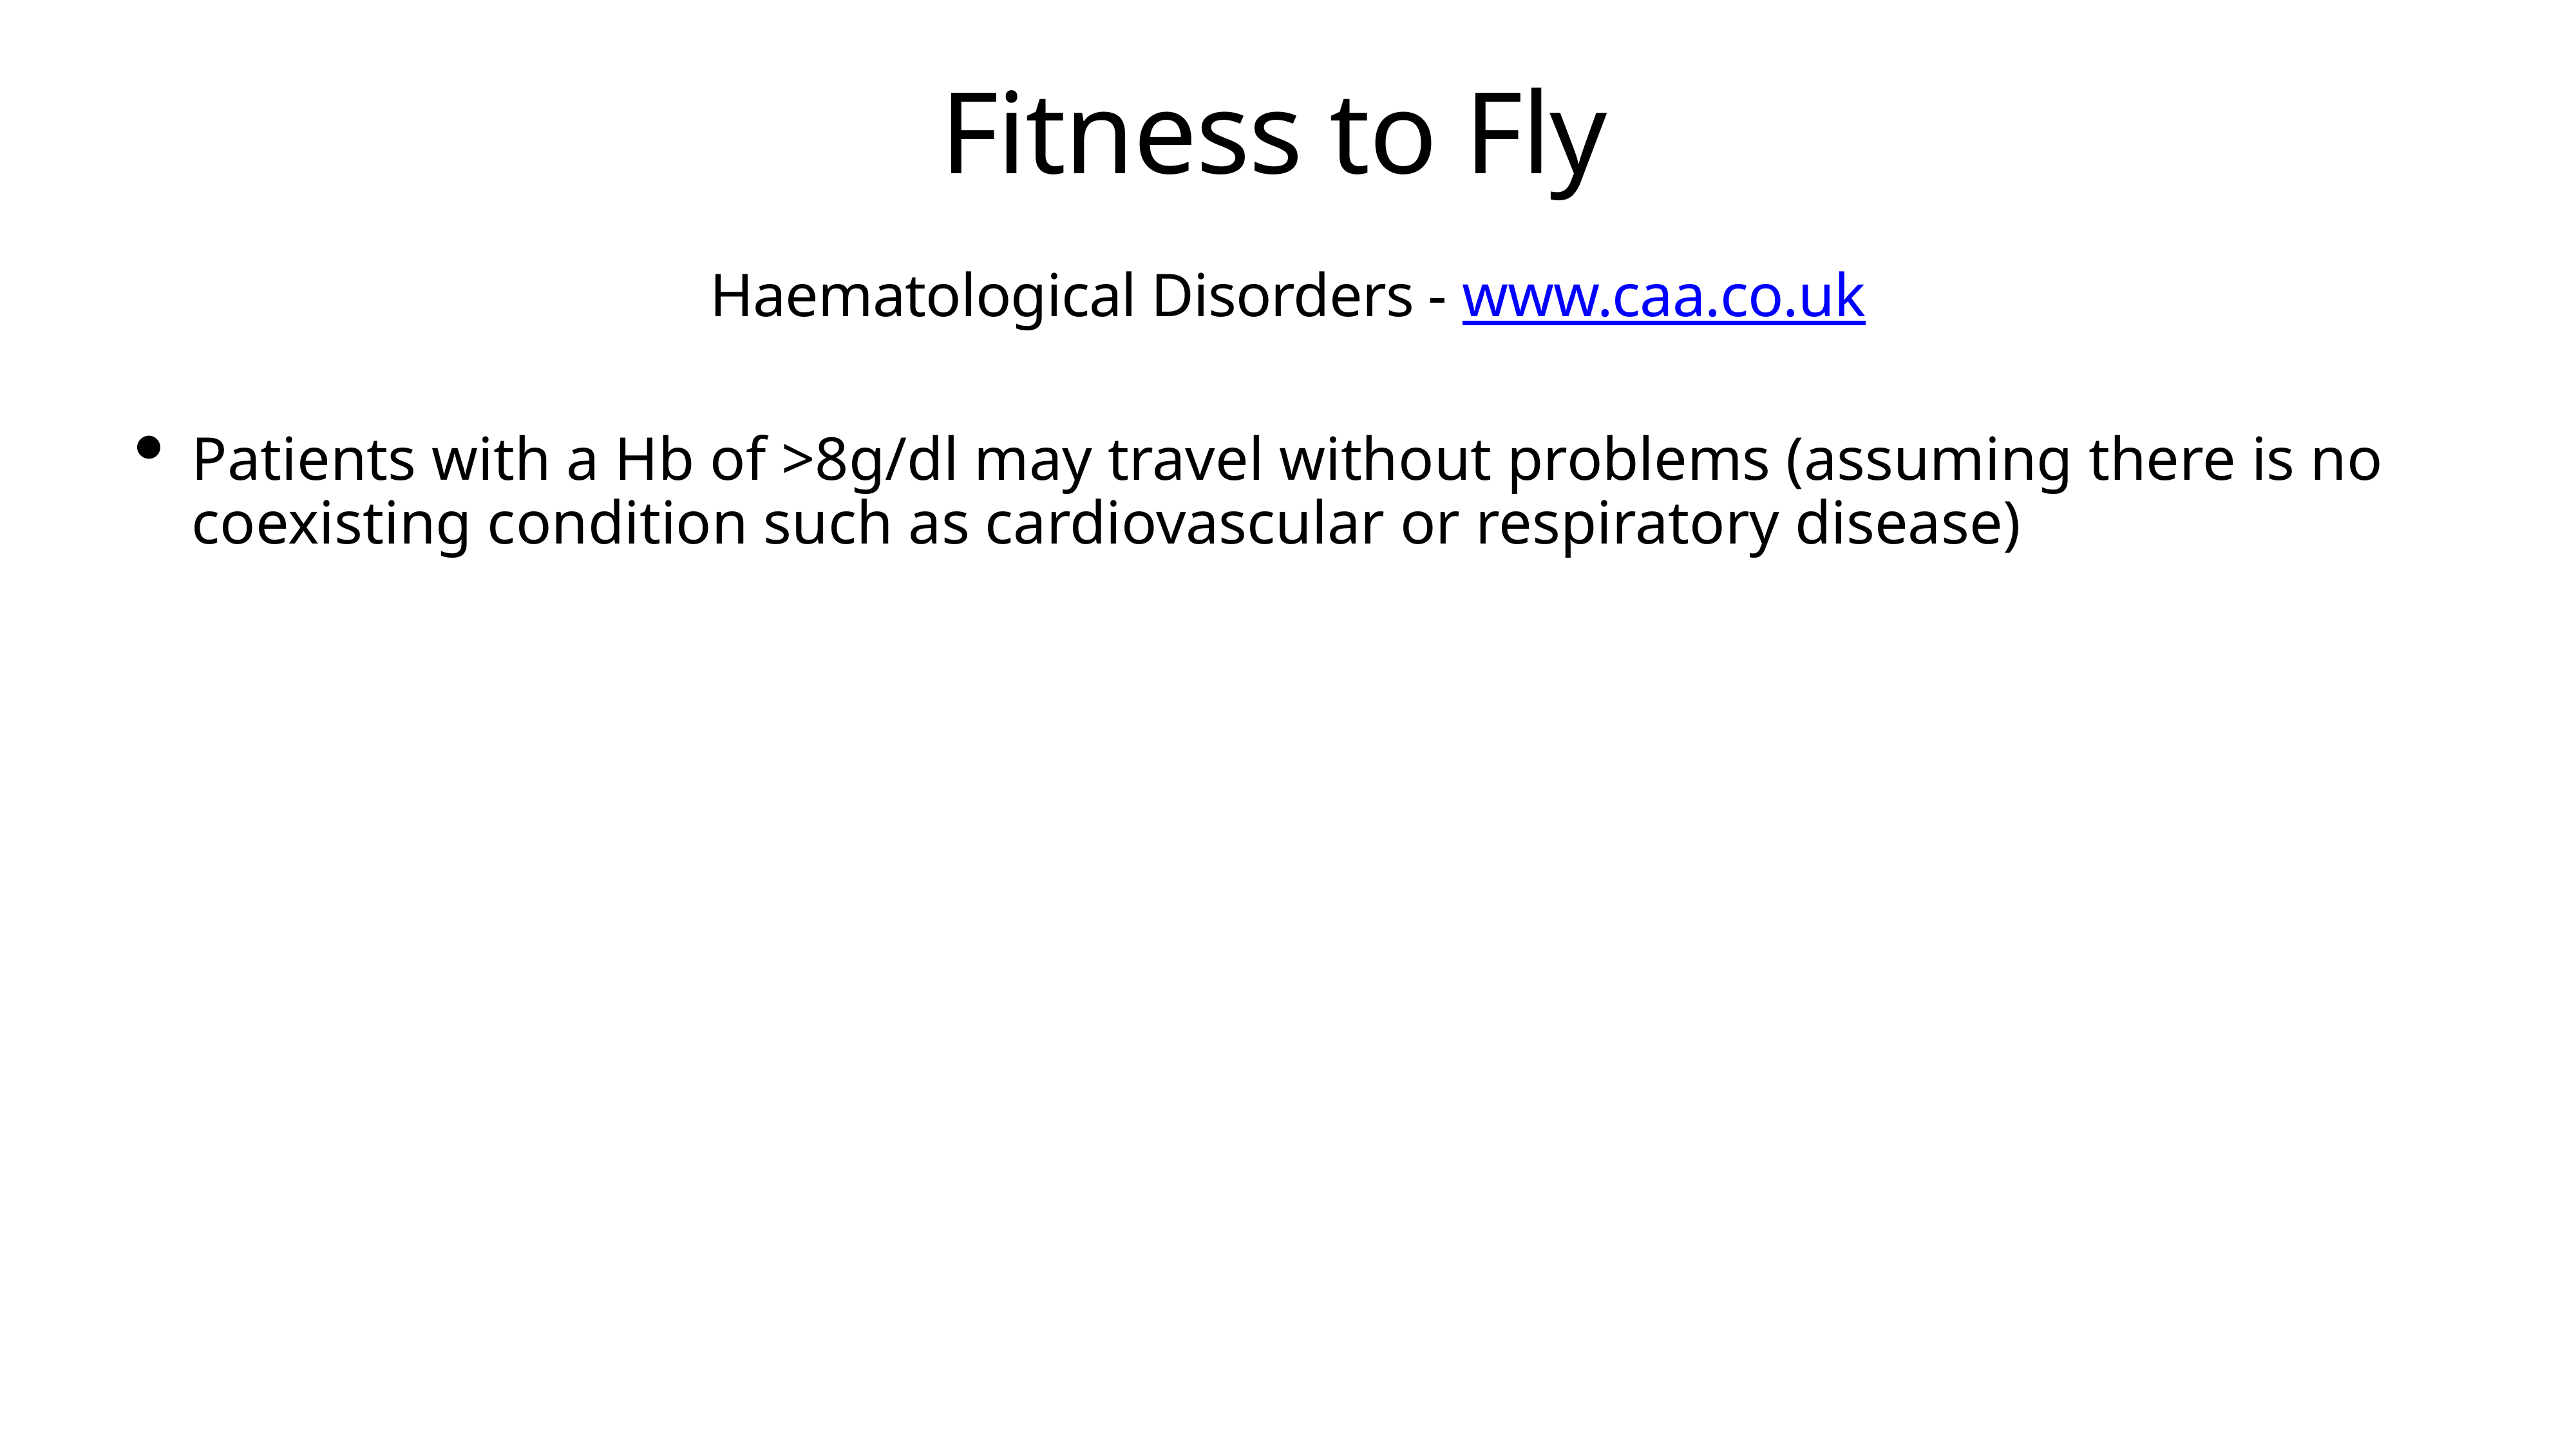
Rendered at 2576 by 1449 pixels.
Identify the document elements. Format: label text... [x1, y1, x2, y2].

list Haematological Disorders - www.caa.co.uk [128, 251, 2448, 341]
list Patients with a Hb of >8g/dl may travel without problems (assuming there is no coexisting condition such as cardiovascular or respiratory disease) [128, 423, 2448, 1321]
title Fitness to Fly [128, 81, 2448, 251]
